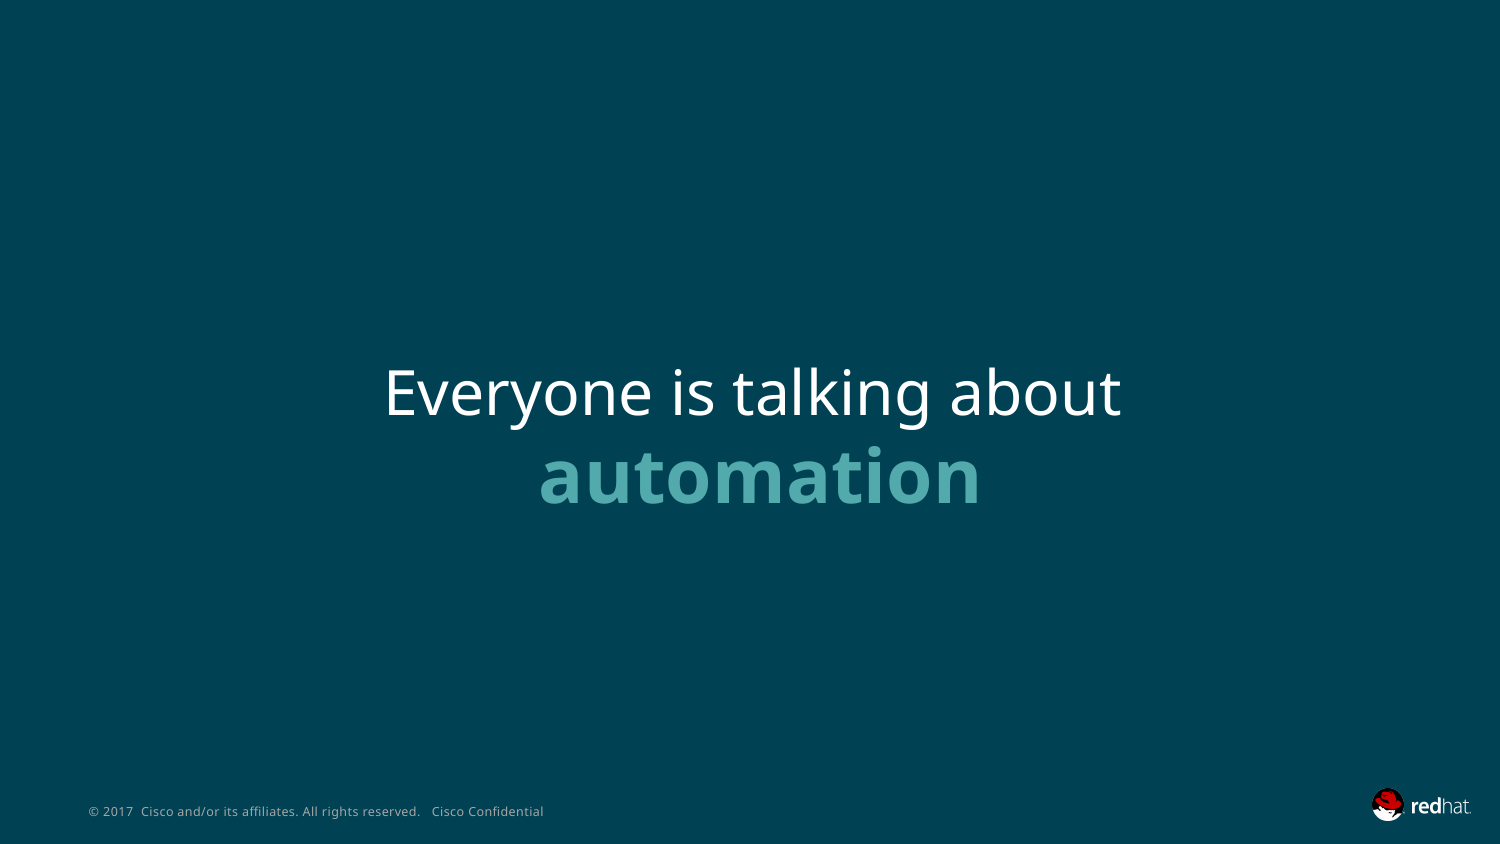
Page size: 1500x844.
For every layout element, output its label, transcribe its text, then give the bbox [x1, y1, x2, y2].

picture [1419, 805, 1428, 812]
picture [1373, 789, 1403, 820]
picture [1413, 802, 1418, 813]
picture [1431, 798, 1440, 813]
title Everyone is talking about automation [137, 338, 1385, 760]
